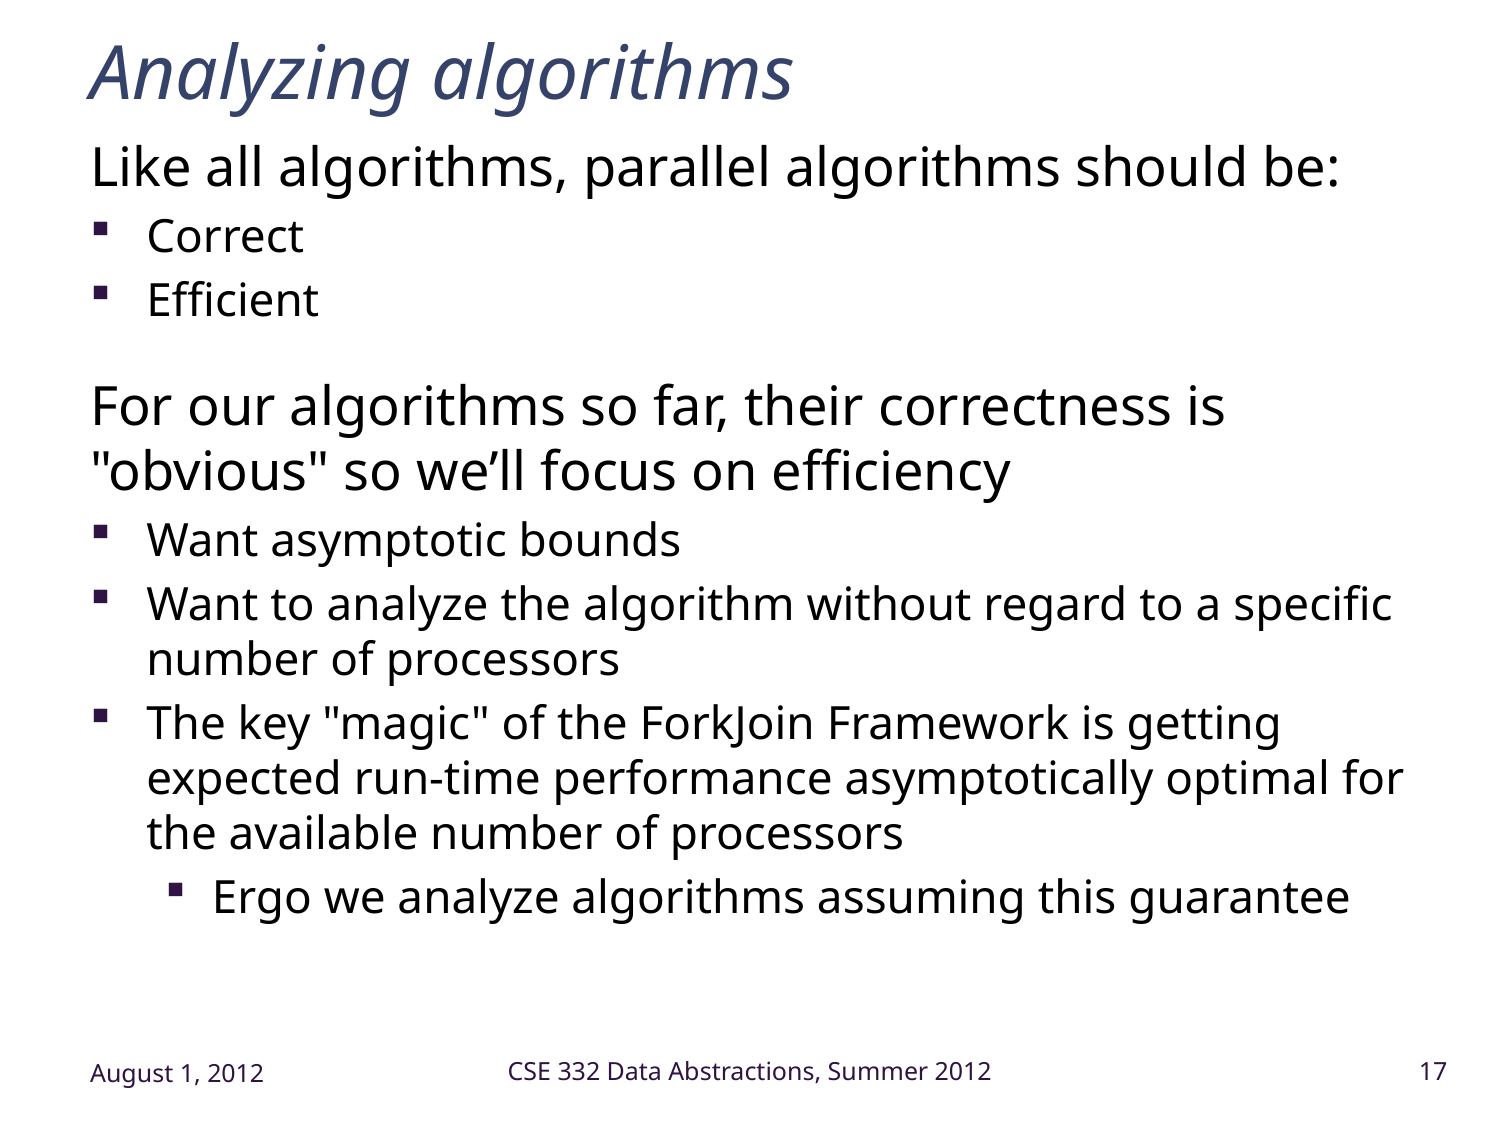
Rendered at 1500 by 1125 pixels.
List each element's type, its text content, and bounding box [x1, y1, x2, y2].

title Analyzing algorithms [75, 24, 1463, 105]
list Like all algorithms, parallel algorithms should be: Correct Efficient For our algorithms so far, their correctness is "obvious" so we’ll focus on efficiency Want asymptotic bounds Want to analyze the algorithm without regard to a specific number of processors The key "magic" of the ForkJoin Framework is getting expected run-time performance asymptotically optimal for the available number of processors Ergo we analyze algorithms assuming this guarantee [75, 125, 1463, 1025]
slide_number 17 [1333, 1042, 1463, 1103]
footer CSE 332 Data Abstractions, Summer 2012 [348, 1042, 1152, 1103]
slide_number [75, 1042, 338, 1103]
